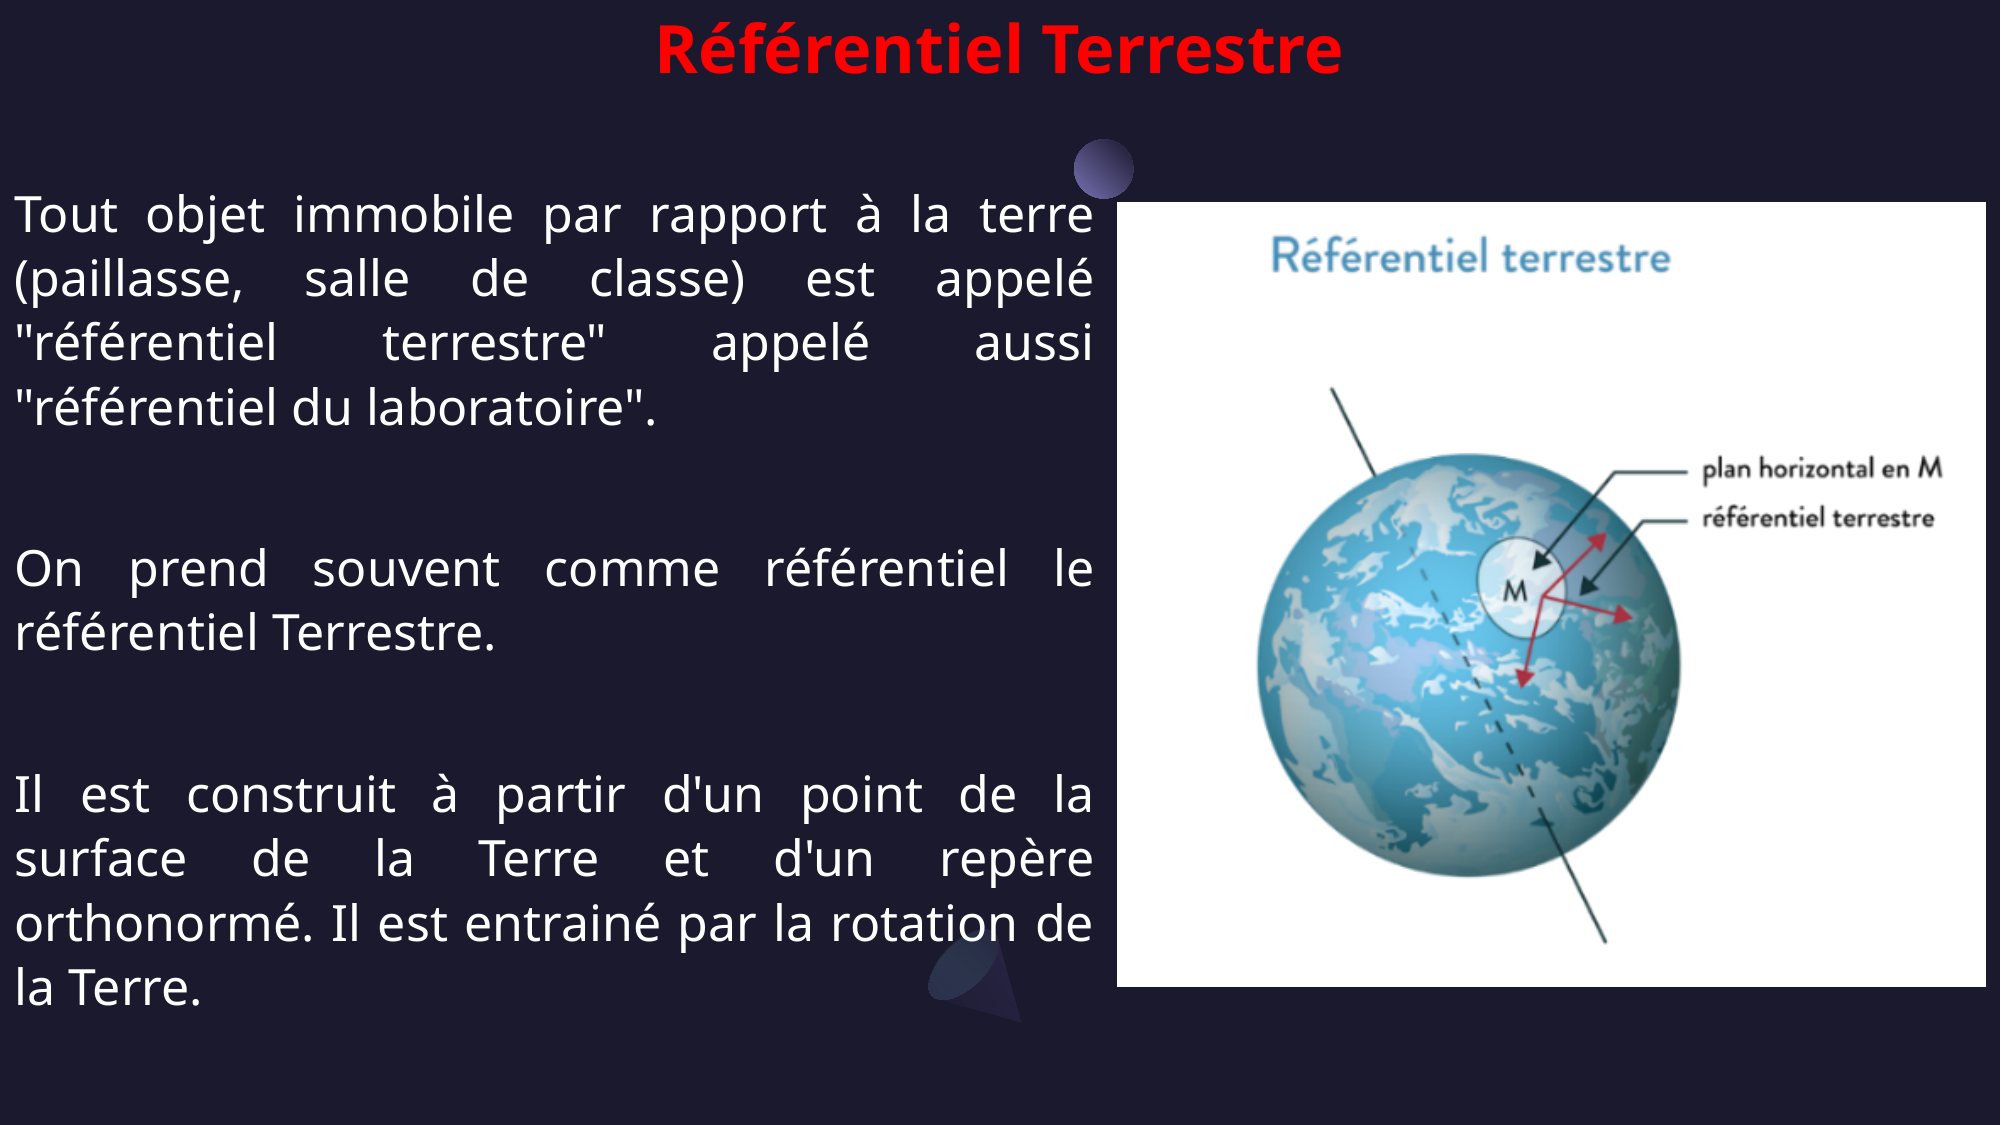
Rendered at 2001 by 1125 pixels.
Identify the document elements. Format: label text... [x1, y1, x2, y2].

text_box Tout objet immobile par rapport à la terre (paillasse, salle de classe) est appelé "référentiel terrestre" appelé aussi "référentiel du laboratoire". On prend souvent comme référentiel le référentiel Terrestre. Il est construit à partir d'un point de la surface de la Terre et d'un repère orthonormé. Il est entrainé par la rotation de la Terre. [0, 170, 1110, 1023]
text_box Référentiel Terrestre [0, 0, 2000, 95]
picture [1117, 201, 1987, 988]
